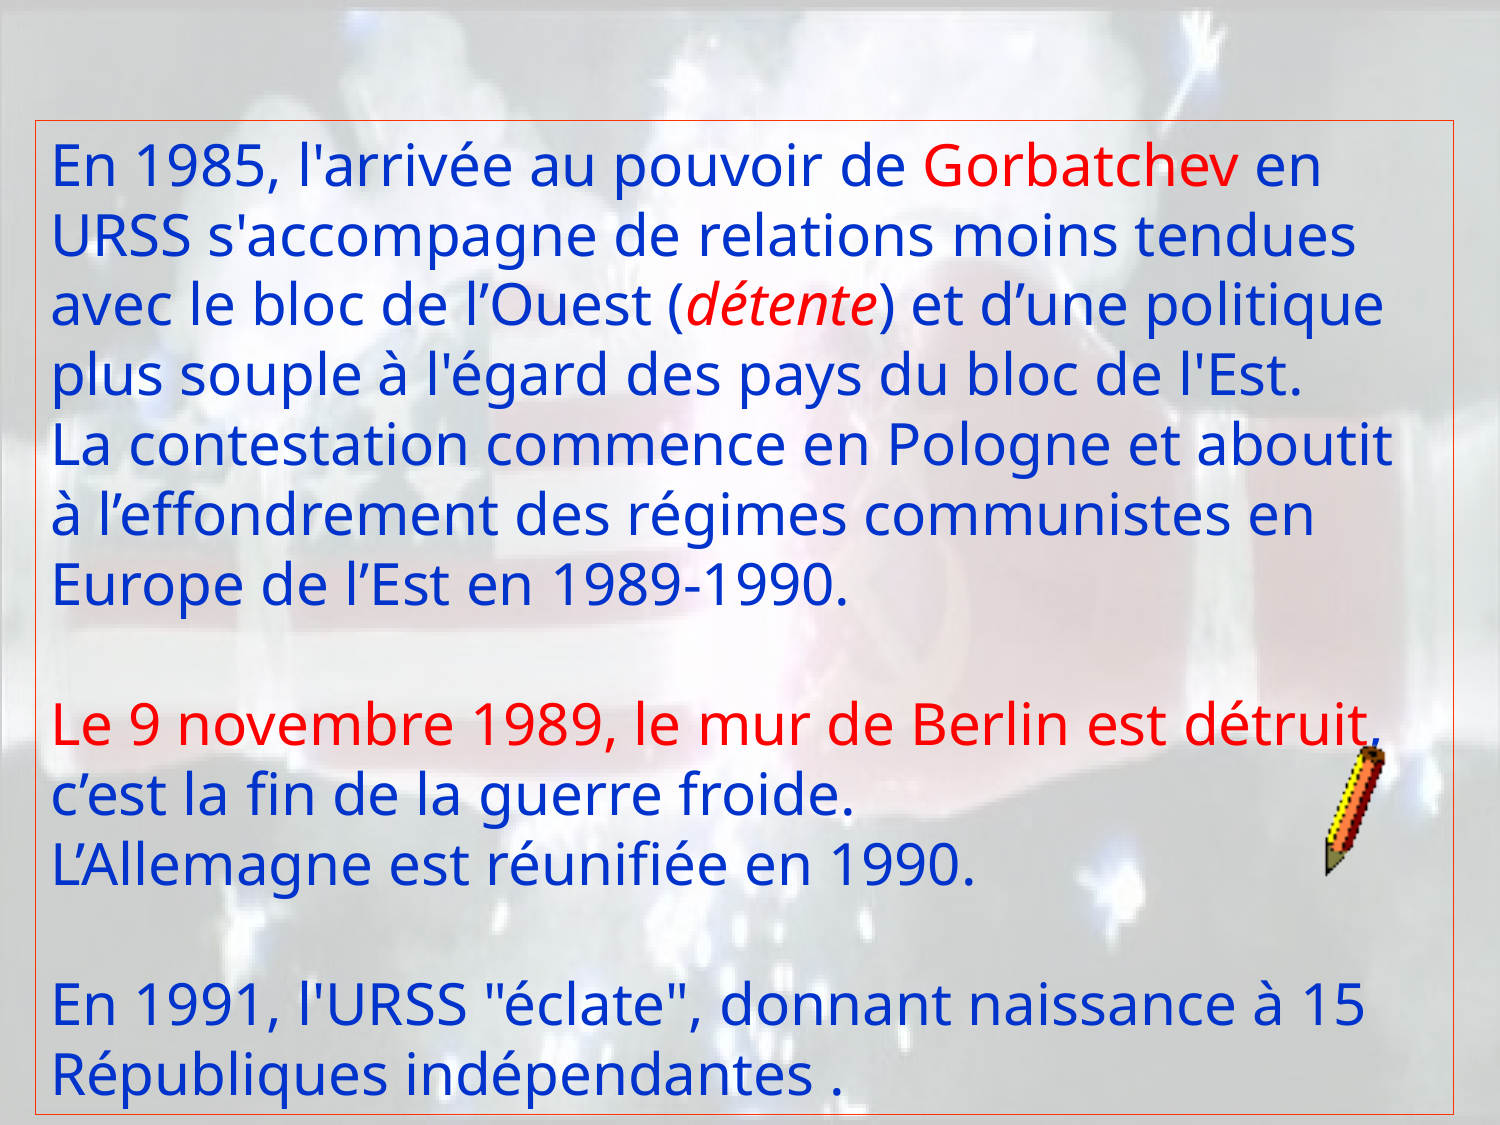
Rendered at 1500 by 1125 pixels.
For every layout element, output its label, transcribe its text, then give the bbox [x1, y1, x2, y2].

text_box En 1985, l'arrivée au pouvoir de Gorbatchev en URSS s'accompagne de relations moins tendues avec le bloc de l’Ouest (détente) et d’une politique plus souple à l'égard des pays du bloc de l'Est. La contestation commence en Pologne et aboutit à l’effondrement des régimes communistes en Europe de l’Est en 1989-1990. Le 9 novembre 1989, le mur de Berlin est détruit, c’est la fin de la guerre froide. L’Allemagne est réunifiée en 1990. En 1991, l'URSS "éclate", donnant naissance à 15 Républiques indépendantes . [35, 120, 1454, 1115]
picture [1300, 738, 1415, 909]
